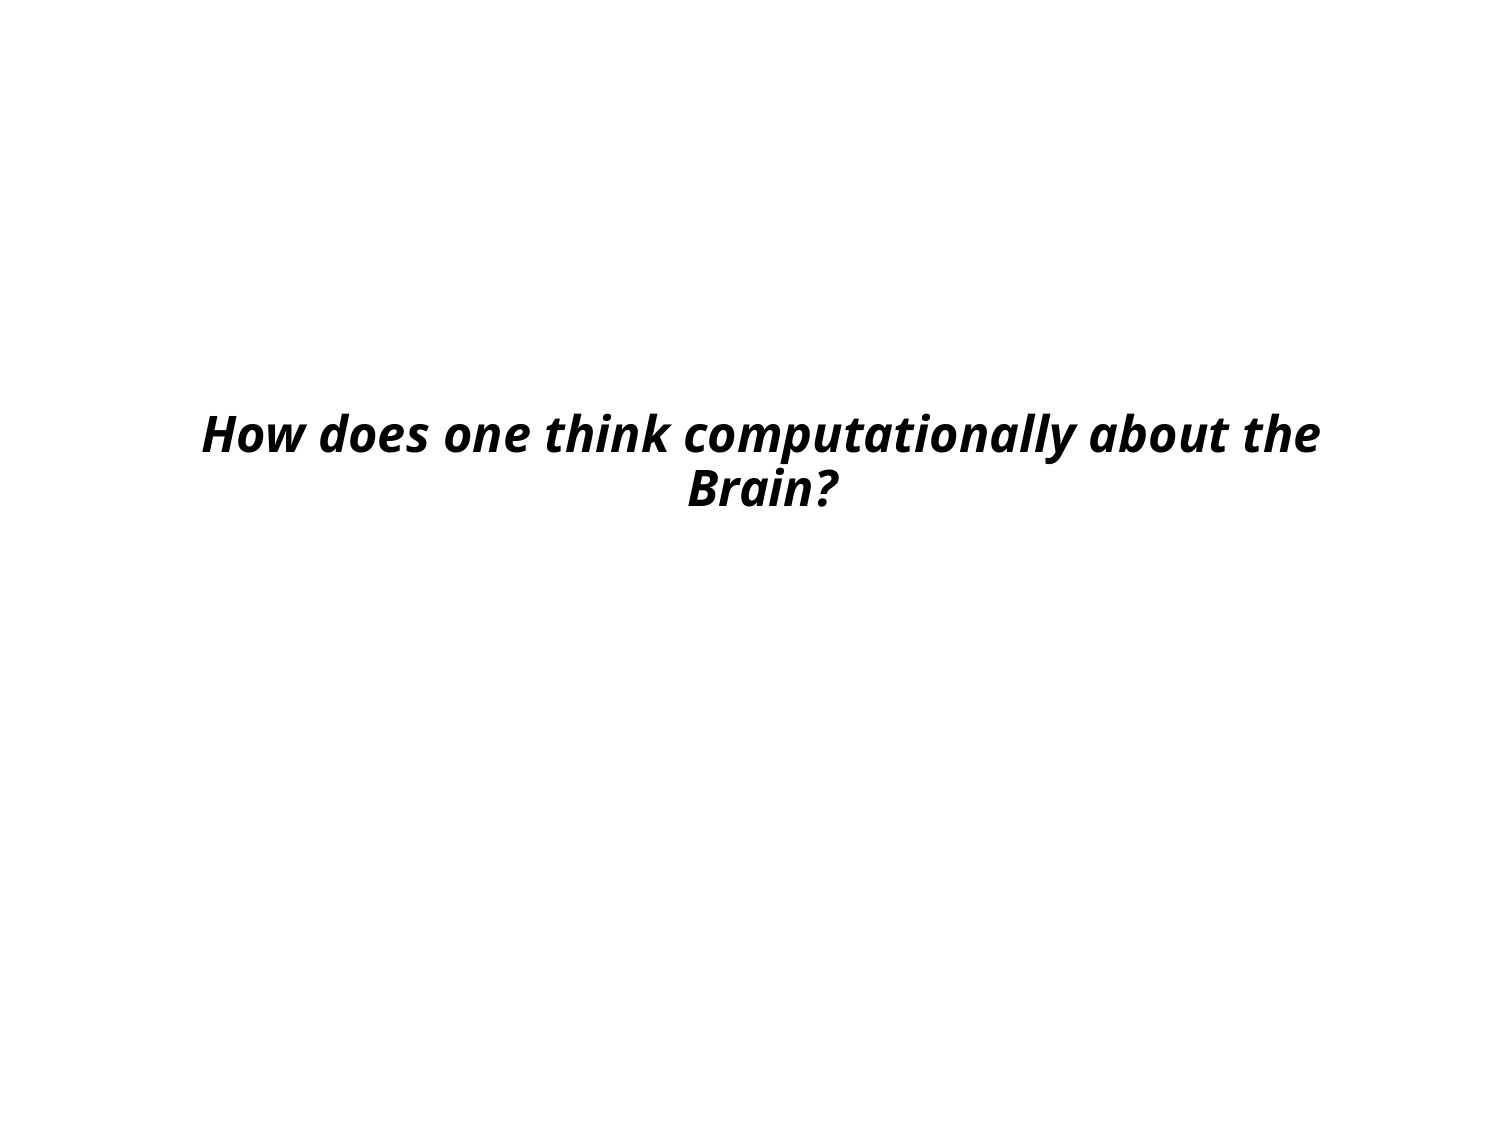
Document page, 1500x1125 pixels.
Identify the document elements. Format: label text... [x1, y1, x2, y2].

title How does one think computationally about the Brain? [125, 399, 1400, 588]
